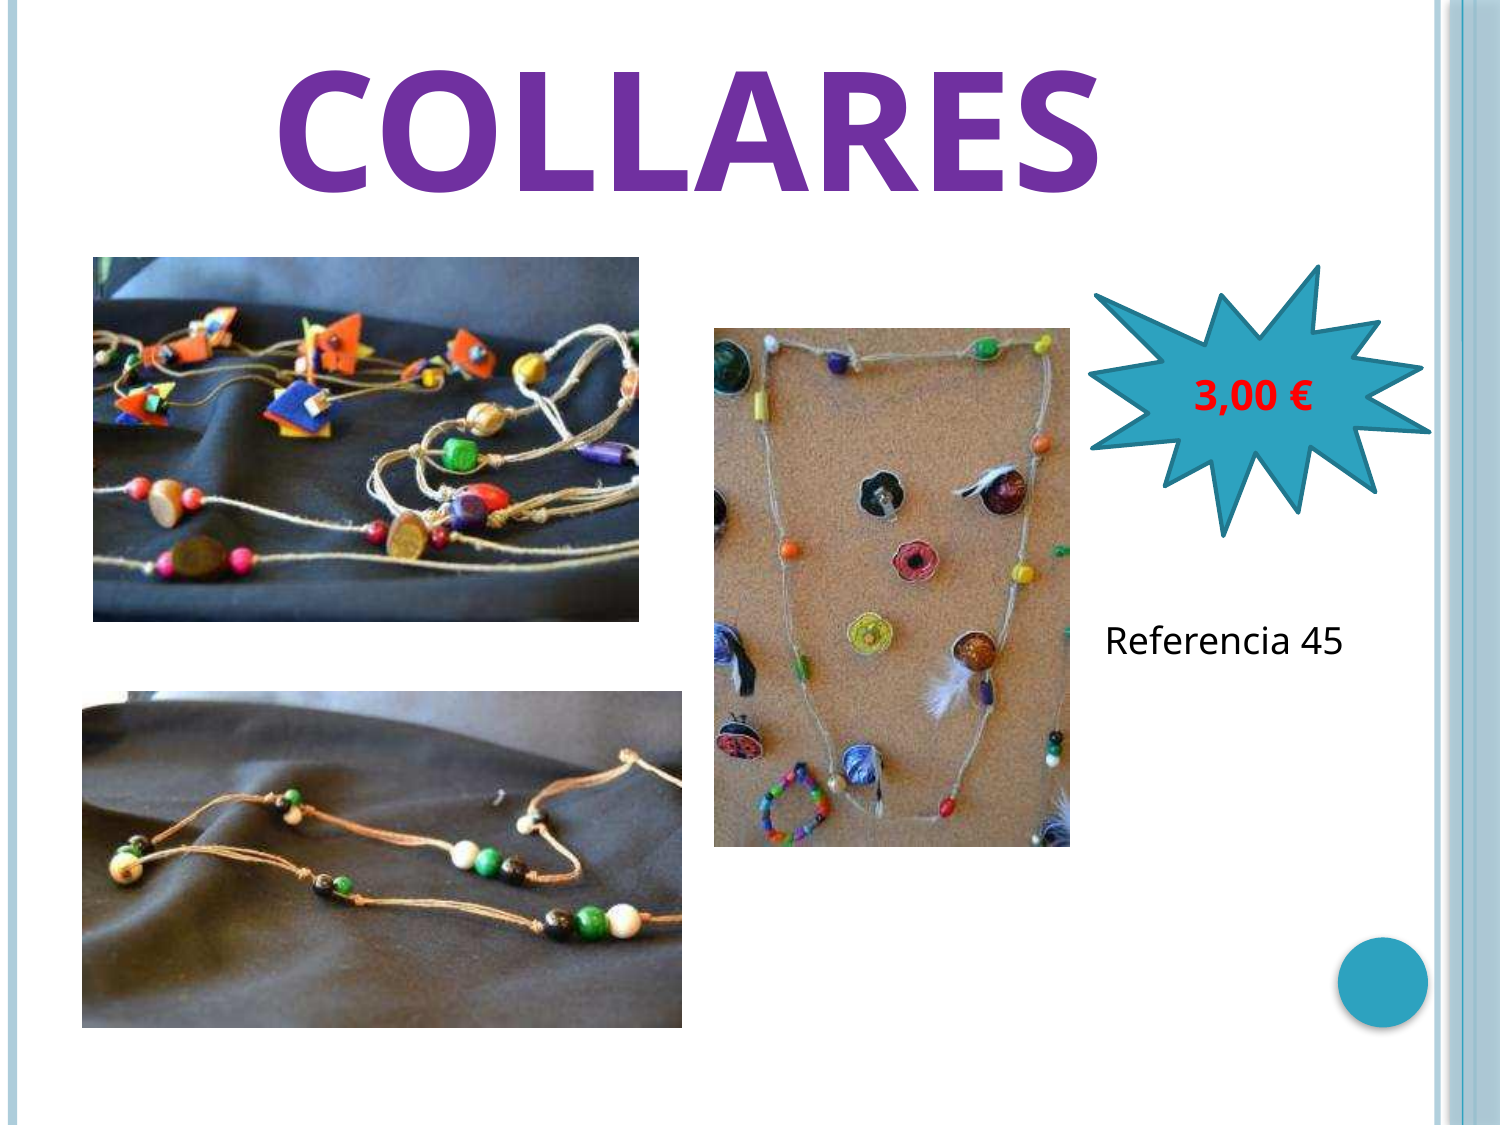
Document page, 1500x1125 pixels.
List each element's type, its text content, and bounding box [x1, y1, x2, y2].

text_box [1087, 264, 1432, 539]
title Collares [75, 45, 1300, 233]
text_box Referencia 45 [1089, 609, 1383, 670]
picture [93, 257, 640, 623]
picture [81, 690, 683, 1028]
text_box 3,00 € [1180, 361, 1329, 427]
picture [714, 327, 1070, 848]
